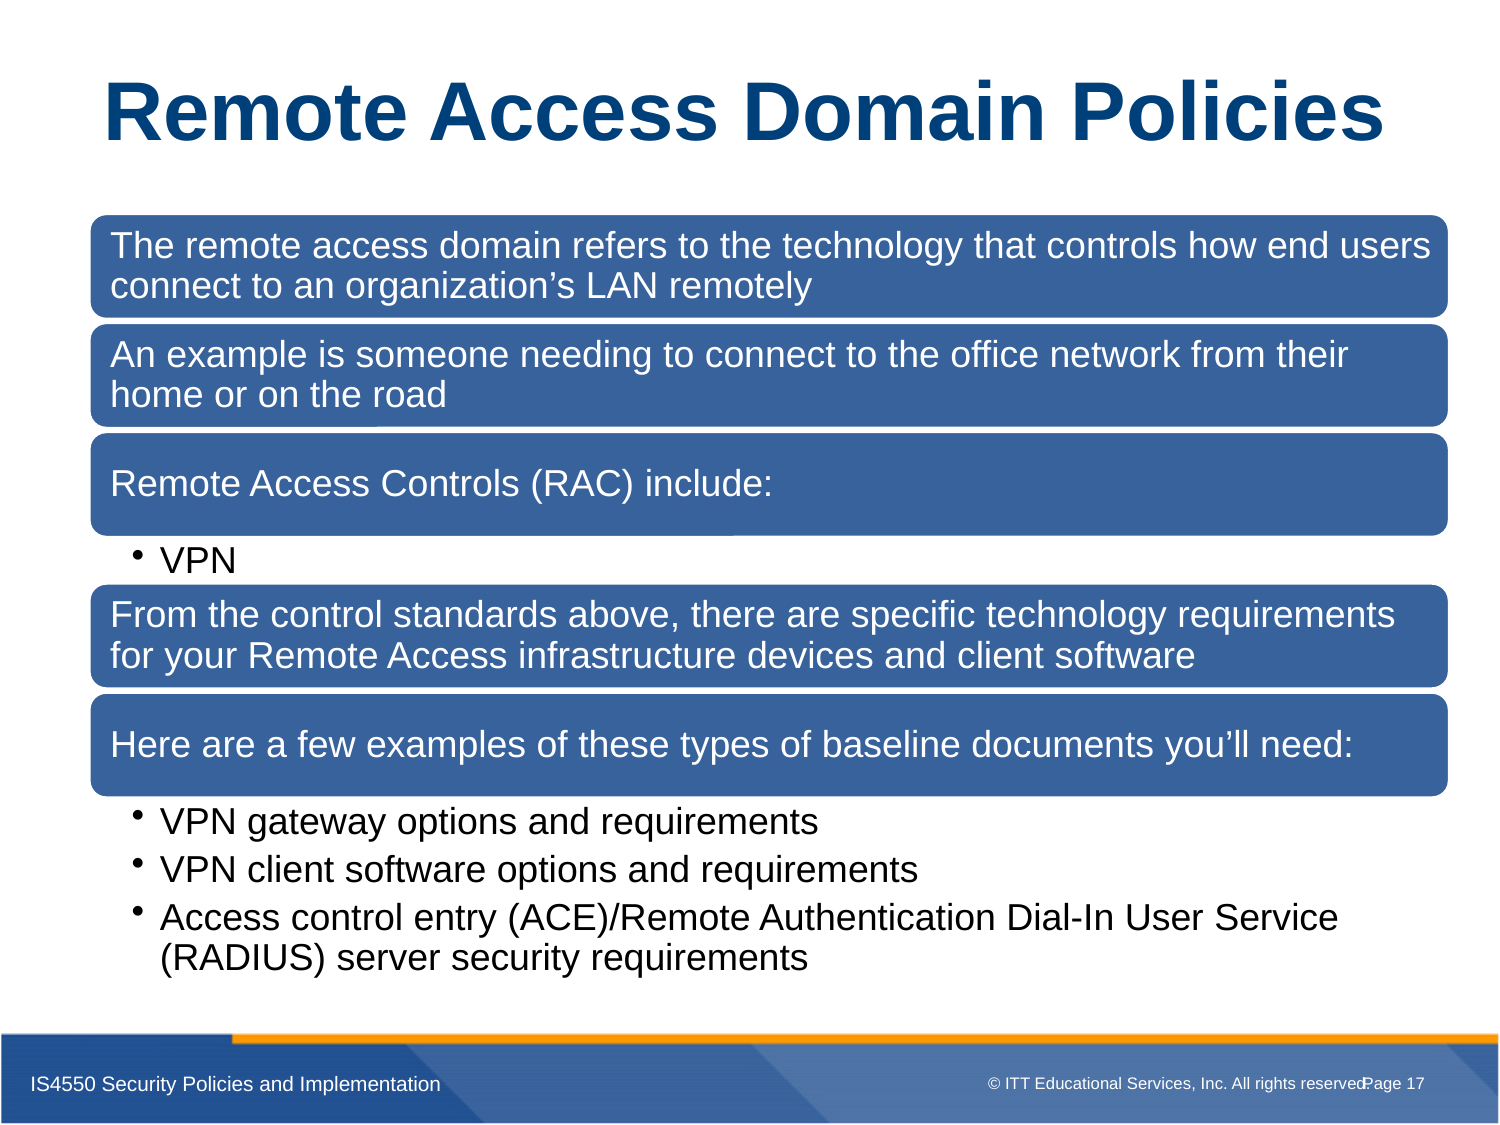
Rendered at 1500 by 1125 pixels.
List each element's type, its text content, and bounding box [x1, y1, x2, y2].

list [88, 212, 1451, 976]
title Remote Access Domain Policies [88, 50, 1450, 129]
picture [0, 1032, 1500, 1125]
